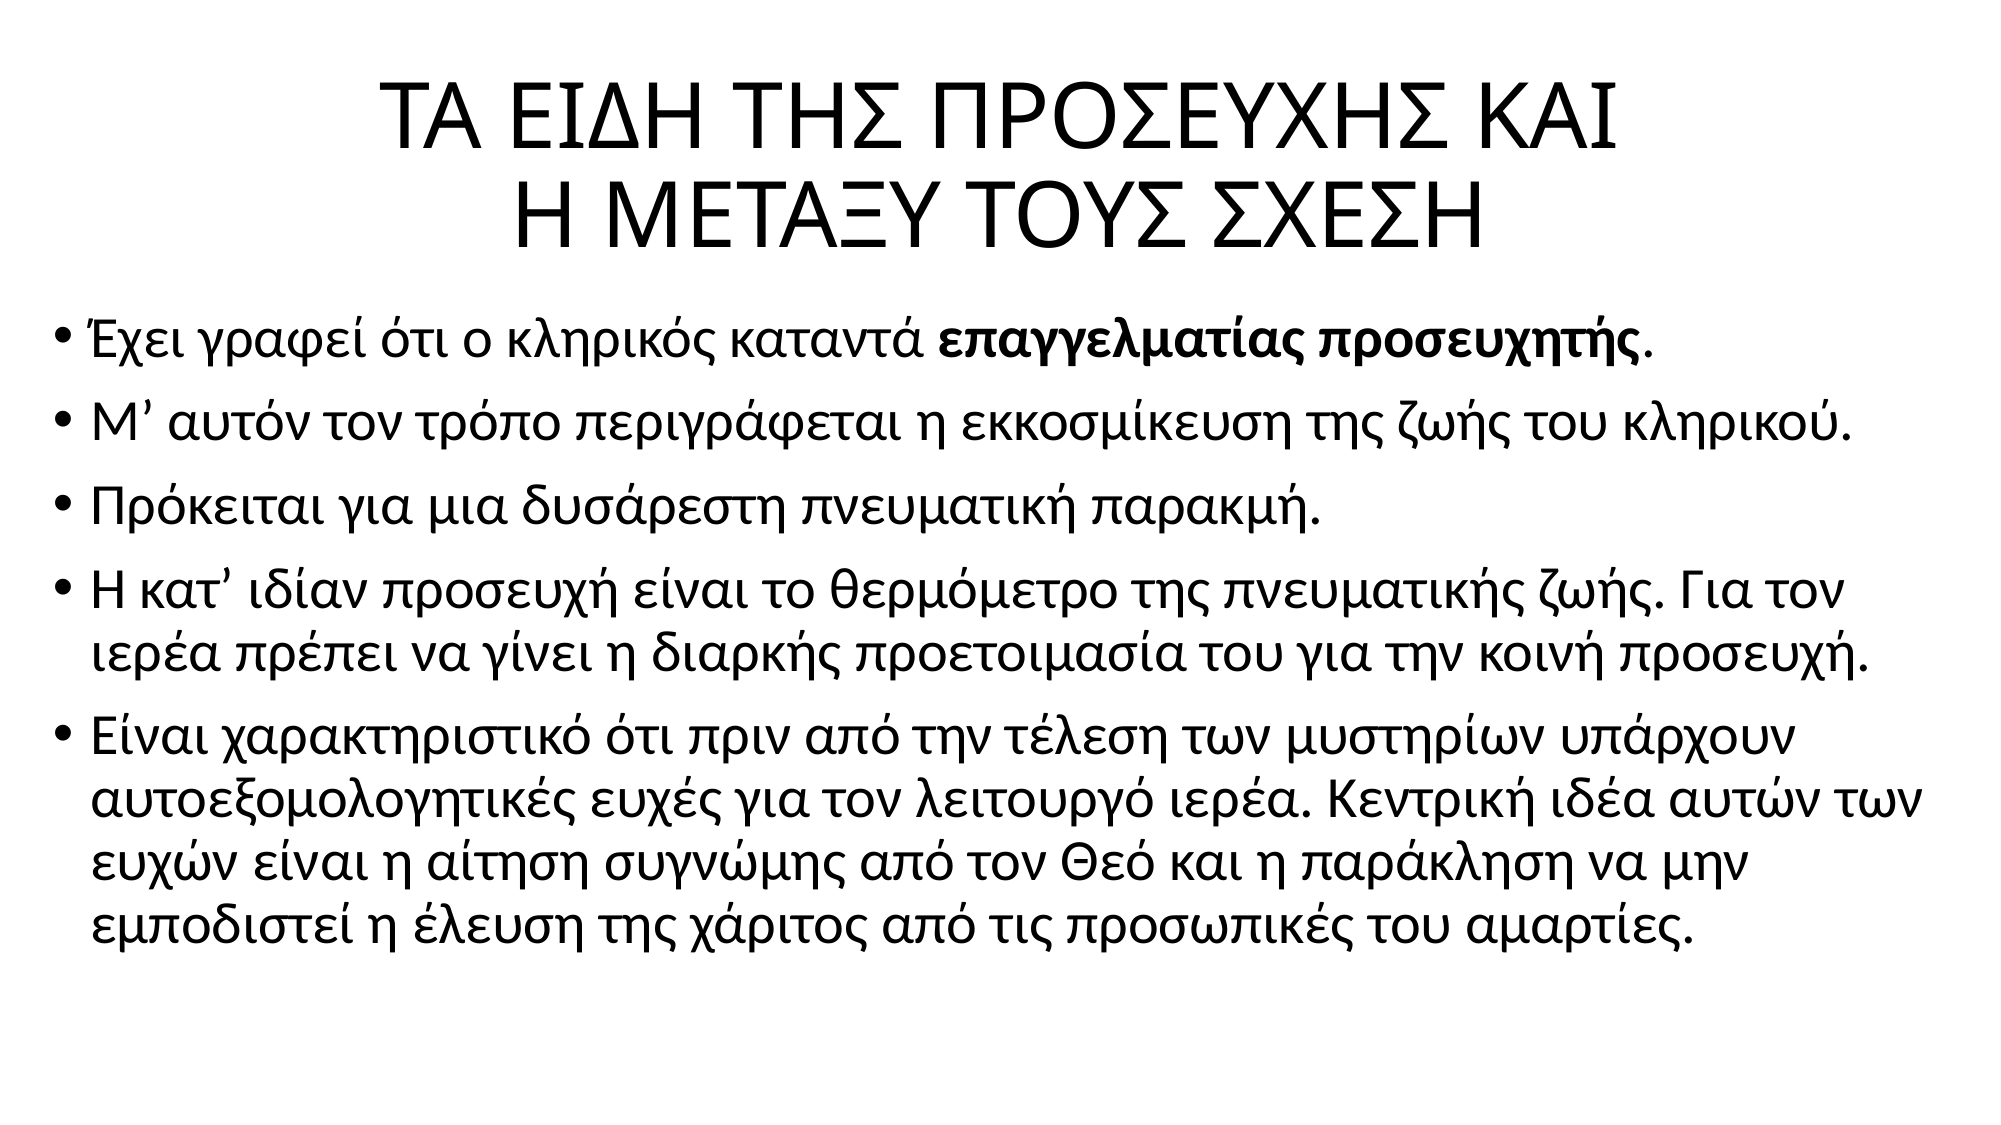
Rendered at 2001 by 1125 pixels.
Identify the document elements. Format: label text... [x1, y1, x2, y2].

title ΤΑ ΕΙΔΗ ΤΗΣ ΠΡΟΣΕΥΧΗΣ ΚΑΙ Η ΜΕΤΑΞΥ ΤΟΥΣ ΣΧΕΣΗ [137, 59, 1863, 278]
list Έχει γραφεί ότι ο κληρικός καταντά επαγγελματίας προσευχητής. Μ’ αυτόν τον τρόπο περιγράφεται η εκκοσμίκευση της ζωής του κληρικού. Πρόκειται για μια δυσάρεστη πνευματική παρακμή. Η κατ’ ιδίαν προσευχή είναι το θερμόμετρο της πνευματικής ζωής. Για τον ιερέα πρέπει να γίνει η διαρκής προετοιμασία του για την κοινή προσευχή. Είναι χαρακτηριστικό ότι πριν από την τέλεση των μυστηρίων υπάρχουν αυτοεξομολογητικές ευχές για τον λειτουργό ιερέα. Κεντρική ιδέα αυτών των ευχών είναι η αίτηση συγνώμης από τον Θεό και η παράκληση να μην εμποδιστεί η έλευση της χάριτος από τις προσωπικές του αμαρτίες. [37, 299, 1970, 1125]
